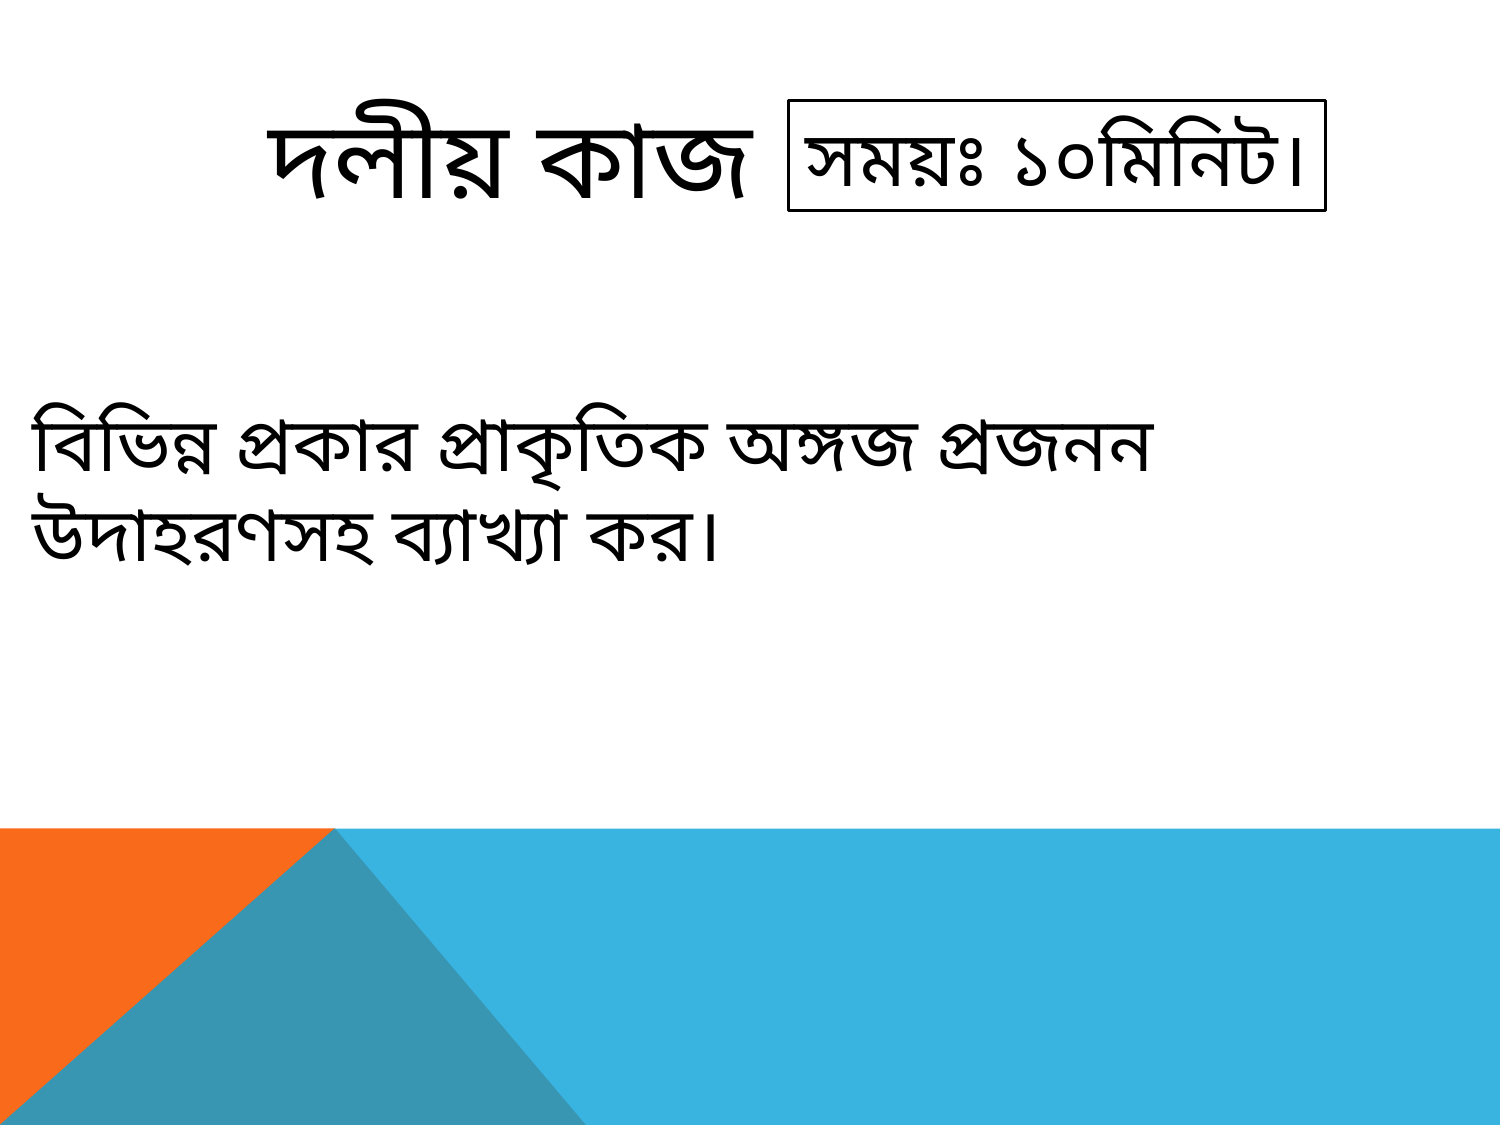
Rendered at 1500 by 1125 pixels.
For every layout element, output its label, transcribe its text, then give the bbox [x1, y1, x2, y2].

text_box দলীয় কাজ [251, 81, 771, 230]
text_box বিভিন্ন প্রকার প্রাকৃতিক অঙ্গজ প্রজনন উদাহরণসহ ব্যাখ্যা কর। [15, 387, 1453, 586]
text_box সময়ঃ ১০মিনিট। [788, 100, 1326, 211]
